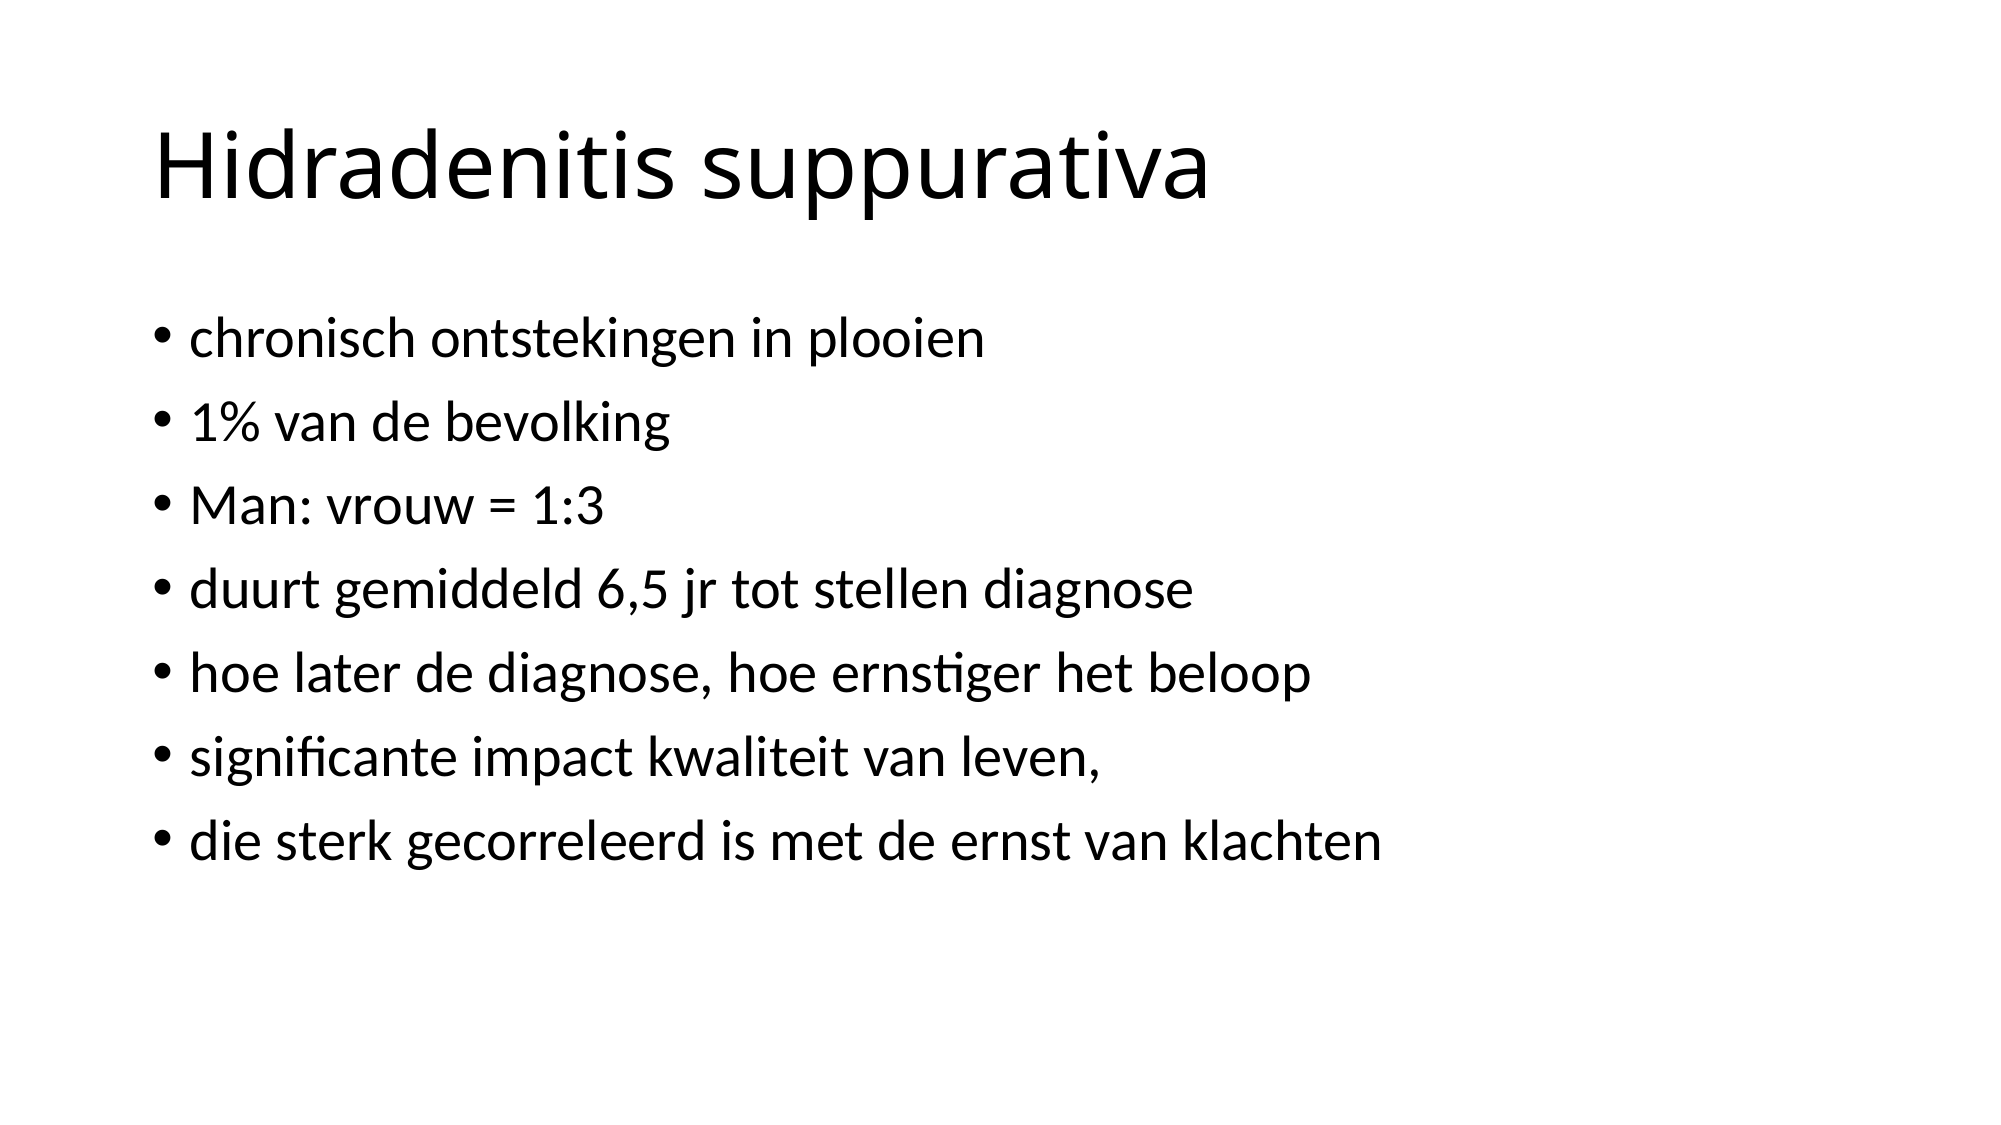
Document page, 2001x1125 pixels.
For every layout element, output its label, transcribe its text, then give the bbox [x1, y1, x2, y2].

title Hidradenitis suppurativa [137, 59, 1863, 278]
list chronisch ontstekingen in plooien 1% van de bevolking Man: vrouw = 1:3 duurt gemiddeld 6,5 jr tot stellen diagnose hoe later de diagnose, hoe ernstiger het beloop significante impact kwaliteit van leven, die sterk gecorreleerd is met de ernst van klachten [137, 299, 1863, 1014]
